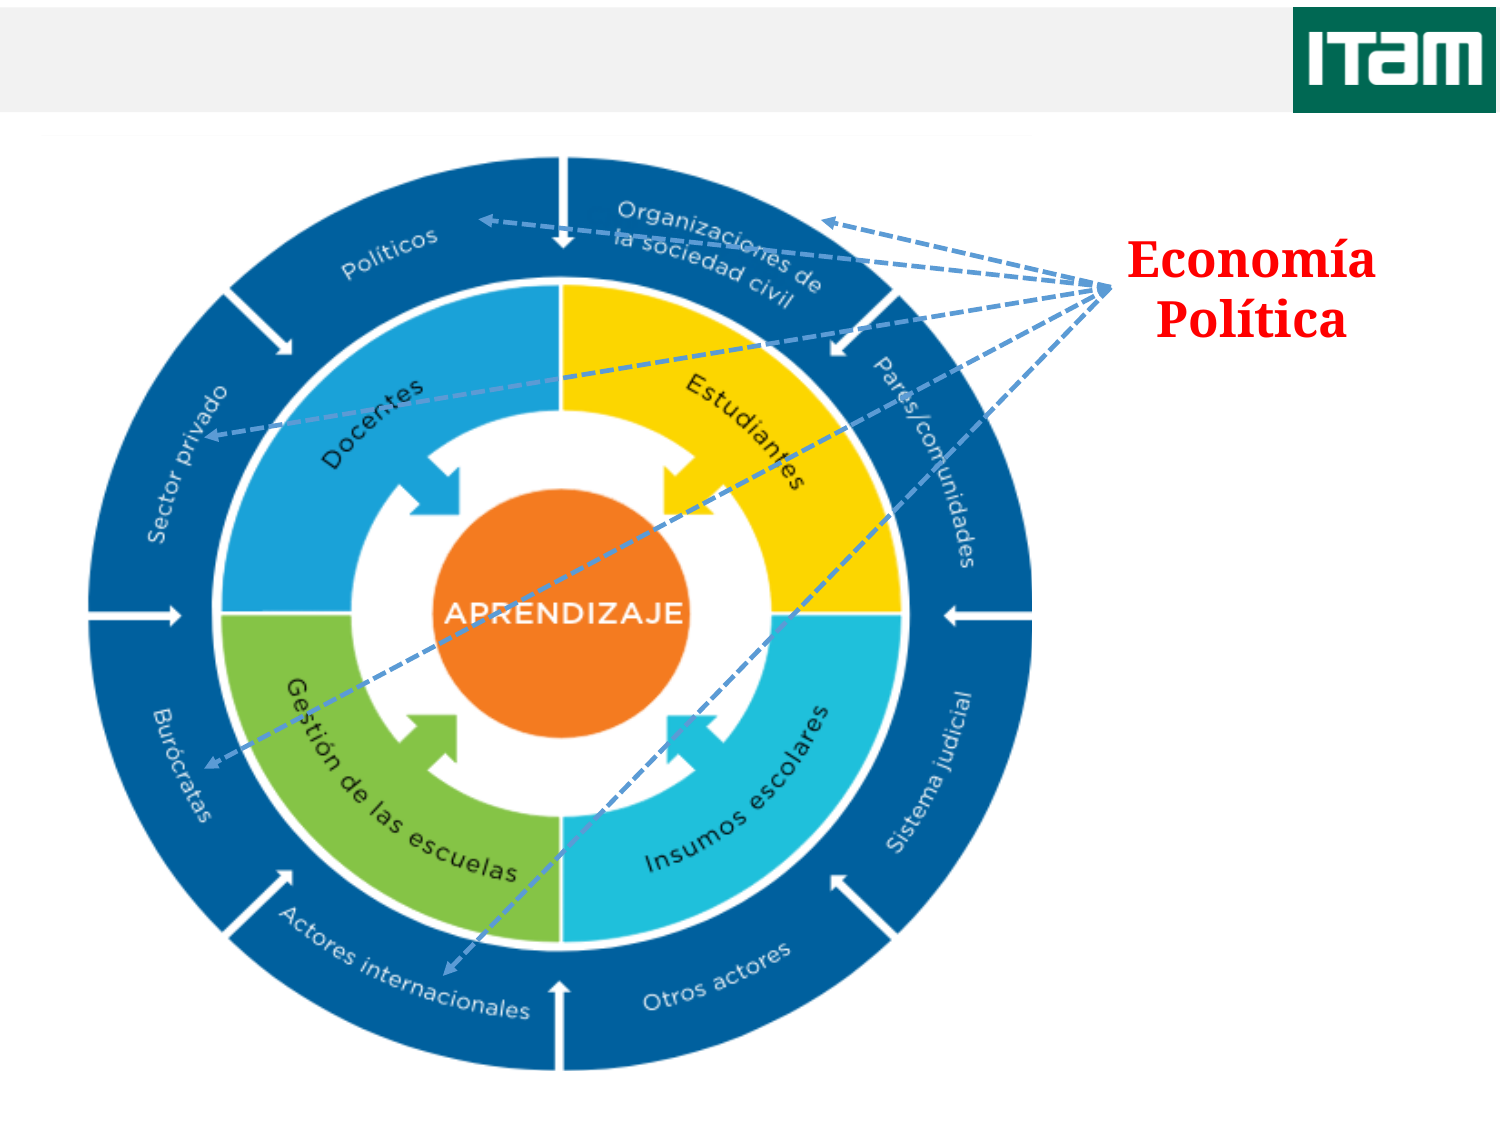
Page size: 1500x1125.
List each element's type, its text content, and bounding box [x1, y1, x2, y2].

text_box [204, 288, 442, 769]
text_box [0, 6, 1500, 113]
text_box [478, 219, 1111, 288]
text_box Economía Política [1111, 219, 1395, 355]
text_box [442, 288, 1111, 976]
picture [1293, 7, 1496, 113]
picture [41, 135, 1033, 1071]
